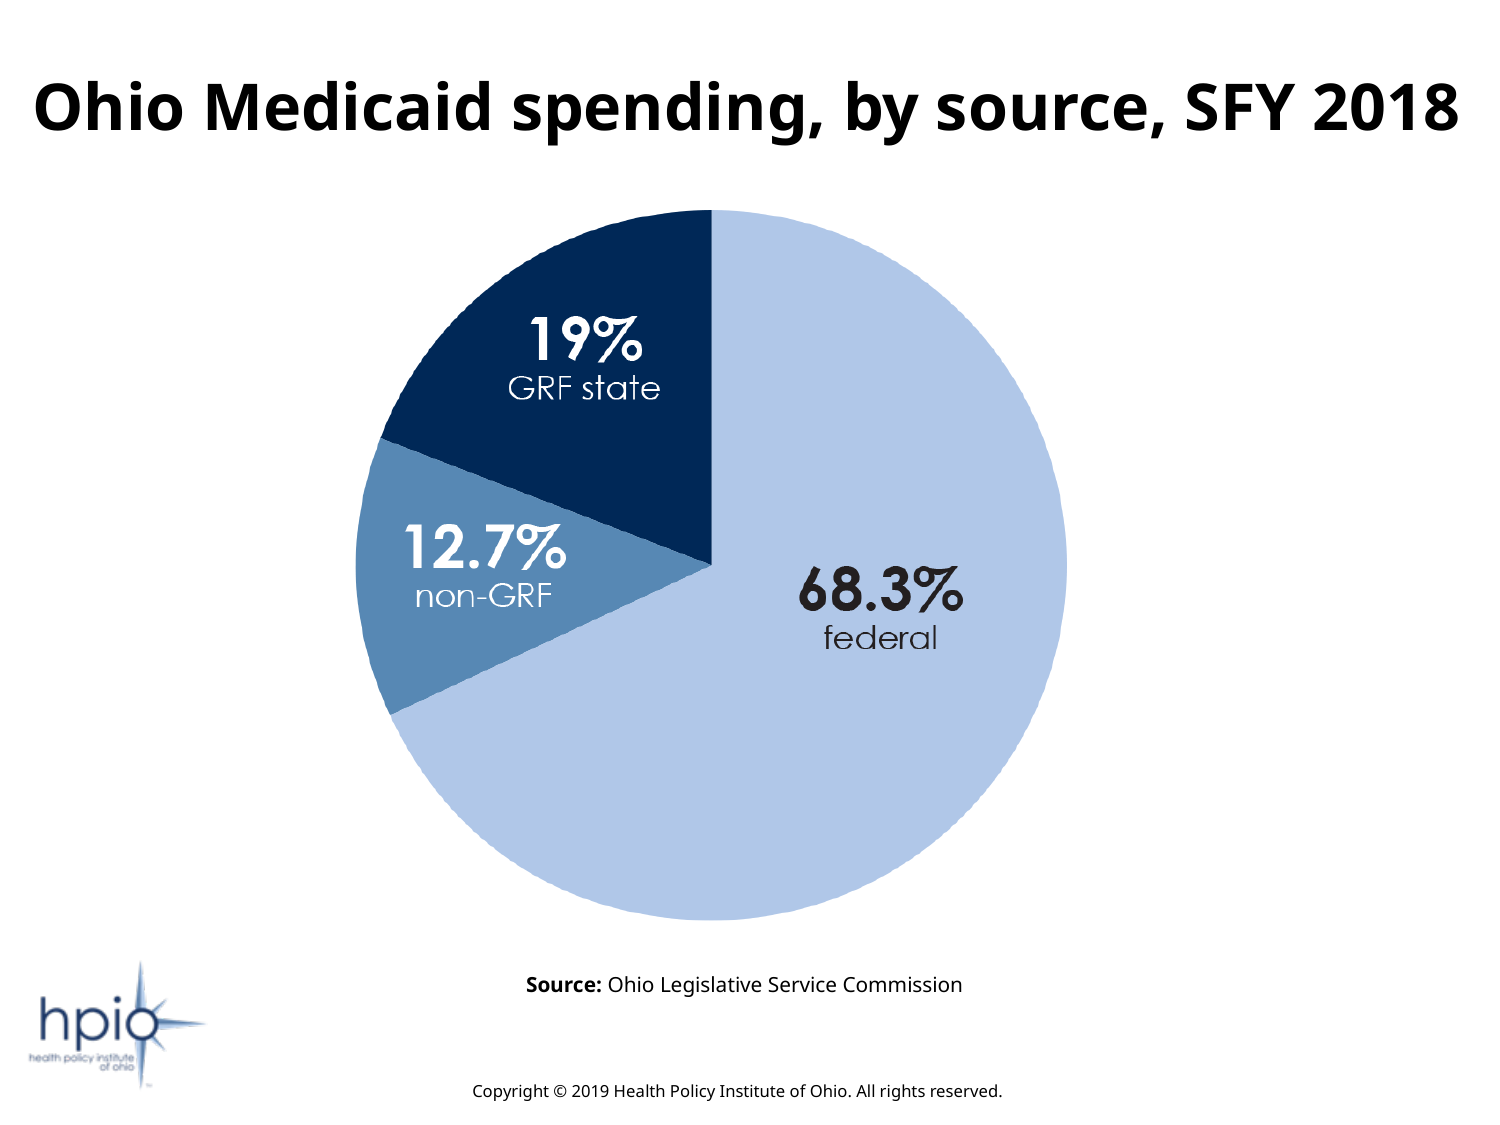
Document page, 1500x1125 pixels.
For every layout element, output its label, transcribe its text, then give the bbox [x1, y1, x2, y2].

picture [0, 904, 233, 1125]
picture [355, 191, 1097, 934]
text_box Copyright © 2019 Health Policy Institute of Ohio. All rights reserved. [233, 1053, 1482, 1125]
text_box Source: Ohio Legislative Service Commission [511, 964, 989, 1005]
text_box Ohio Medicaid spending, by source, SFY 2018 [0, 58, 1500, 152]
